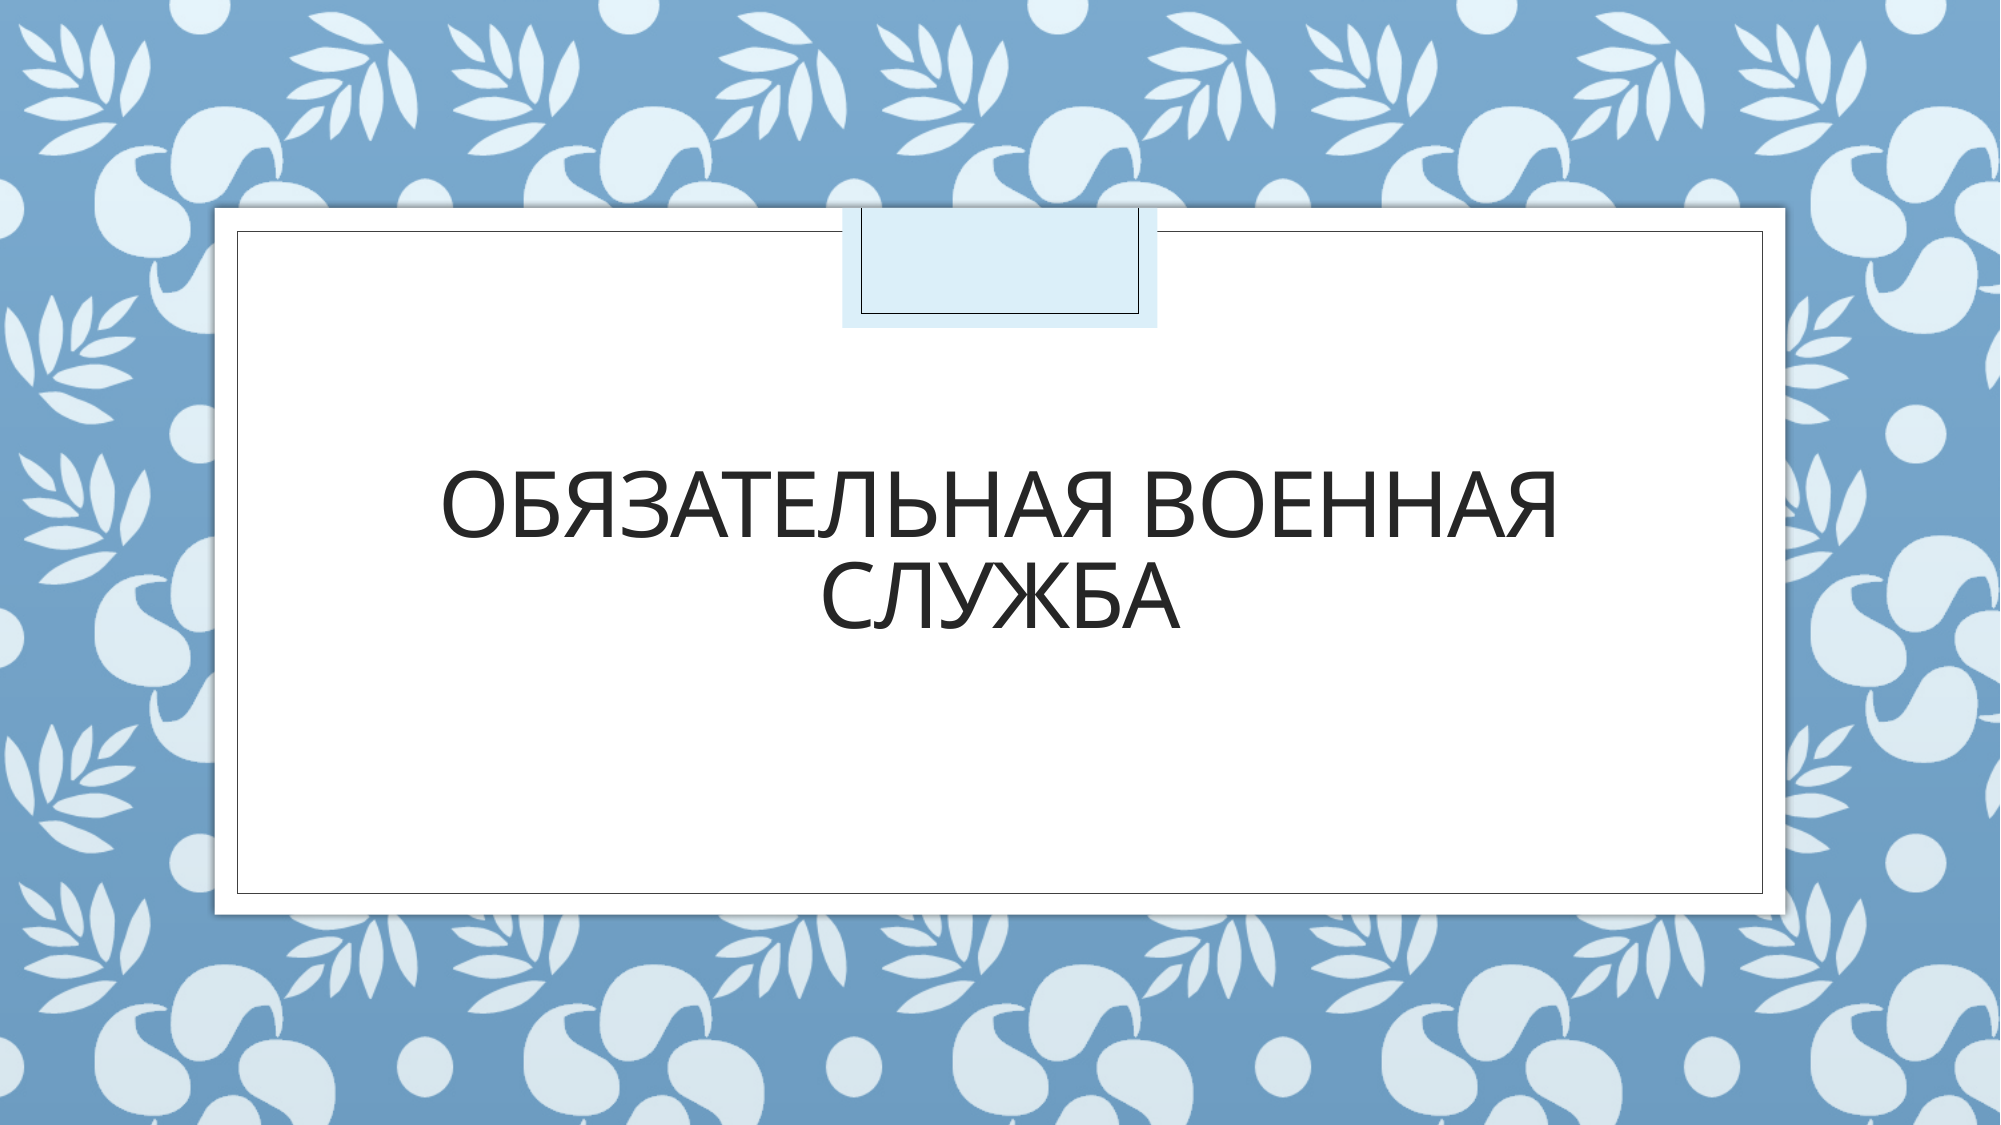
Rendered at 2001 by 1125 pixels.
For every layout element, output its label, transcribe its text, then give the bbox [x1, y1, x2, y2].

title Обязательная военная служба [256, 343, 1744, 769]
